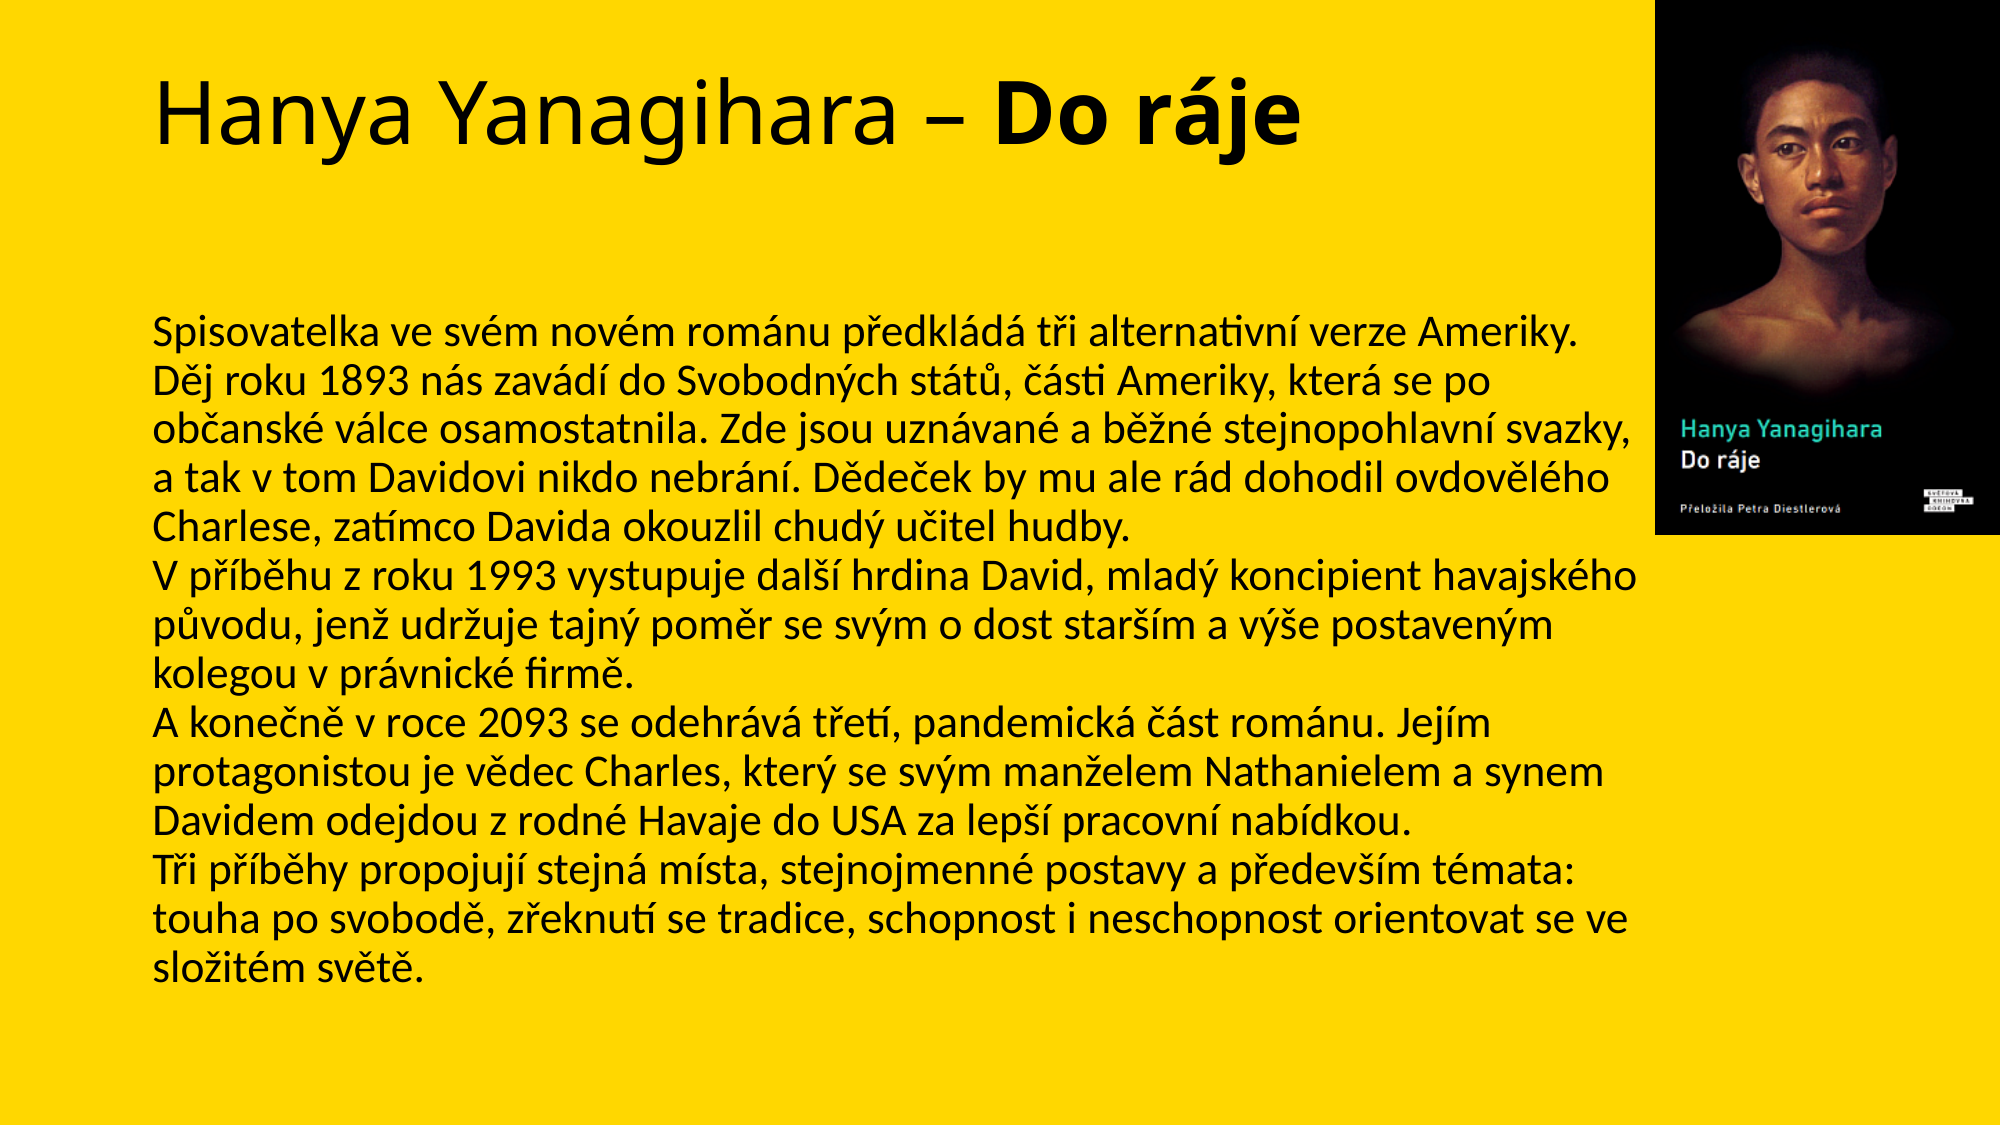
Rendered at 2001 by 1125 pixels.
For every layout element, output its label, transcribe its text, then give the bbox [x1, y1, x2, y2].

list Spisovatelka ve svém novém románu předkládá tři alternativní verze Ameriky. Děj roku 1893 nás zavádí do Svobodných států, části Ameriky, která se po občanské válce osamostatnila. Zde jsou uznávané a běžné stejnopohlavní svazky, a tak v tom Davidovi nikdo nebrání. Dědeček by mu ale rád dohodil ovdovělého Charlese, zatímco Davida okouzlil chudý učitel hudby. V příběhu z roku 1993 vystupuje další hrdina David, mladý koncipient havajského původu, jenž udržuje tajný poměr se svým o dost starším a výše postaveným kolegou v právnické firmě. A konečně v roce 2093 se odehrává třetí, pandemická část románu. Jejím protagonistou je vědec Charles, který se svým manželem Nathanielem a synem Davidem odejdou z rodné Havaje do USA za lepší pracovní nabídkou. Tři příběhy propojují stejná místa, stejnojmenné postavy a především témata: touha po svobodě, zřeknutí se tradice, schopnost i neschopnost orientovat se ve složitém světě. [137, 299, 1656, 1014]
picture [1655, 0, 2000, 535]
title Hanya Yanagihara – Do ráje [137, 59, 1655, 278]
